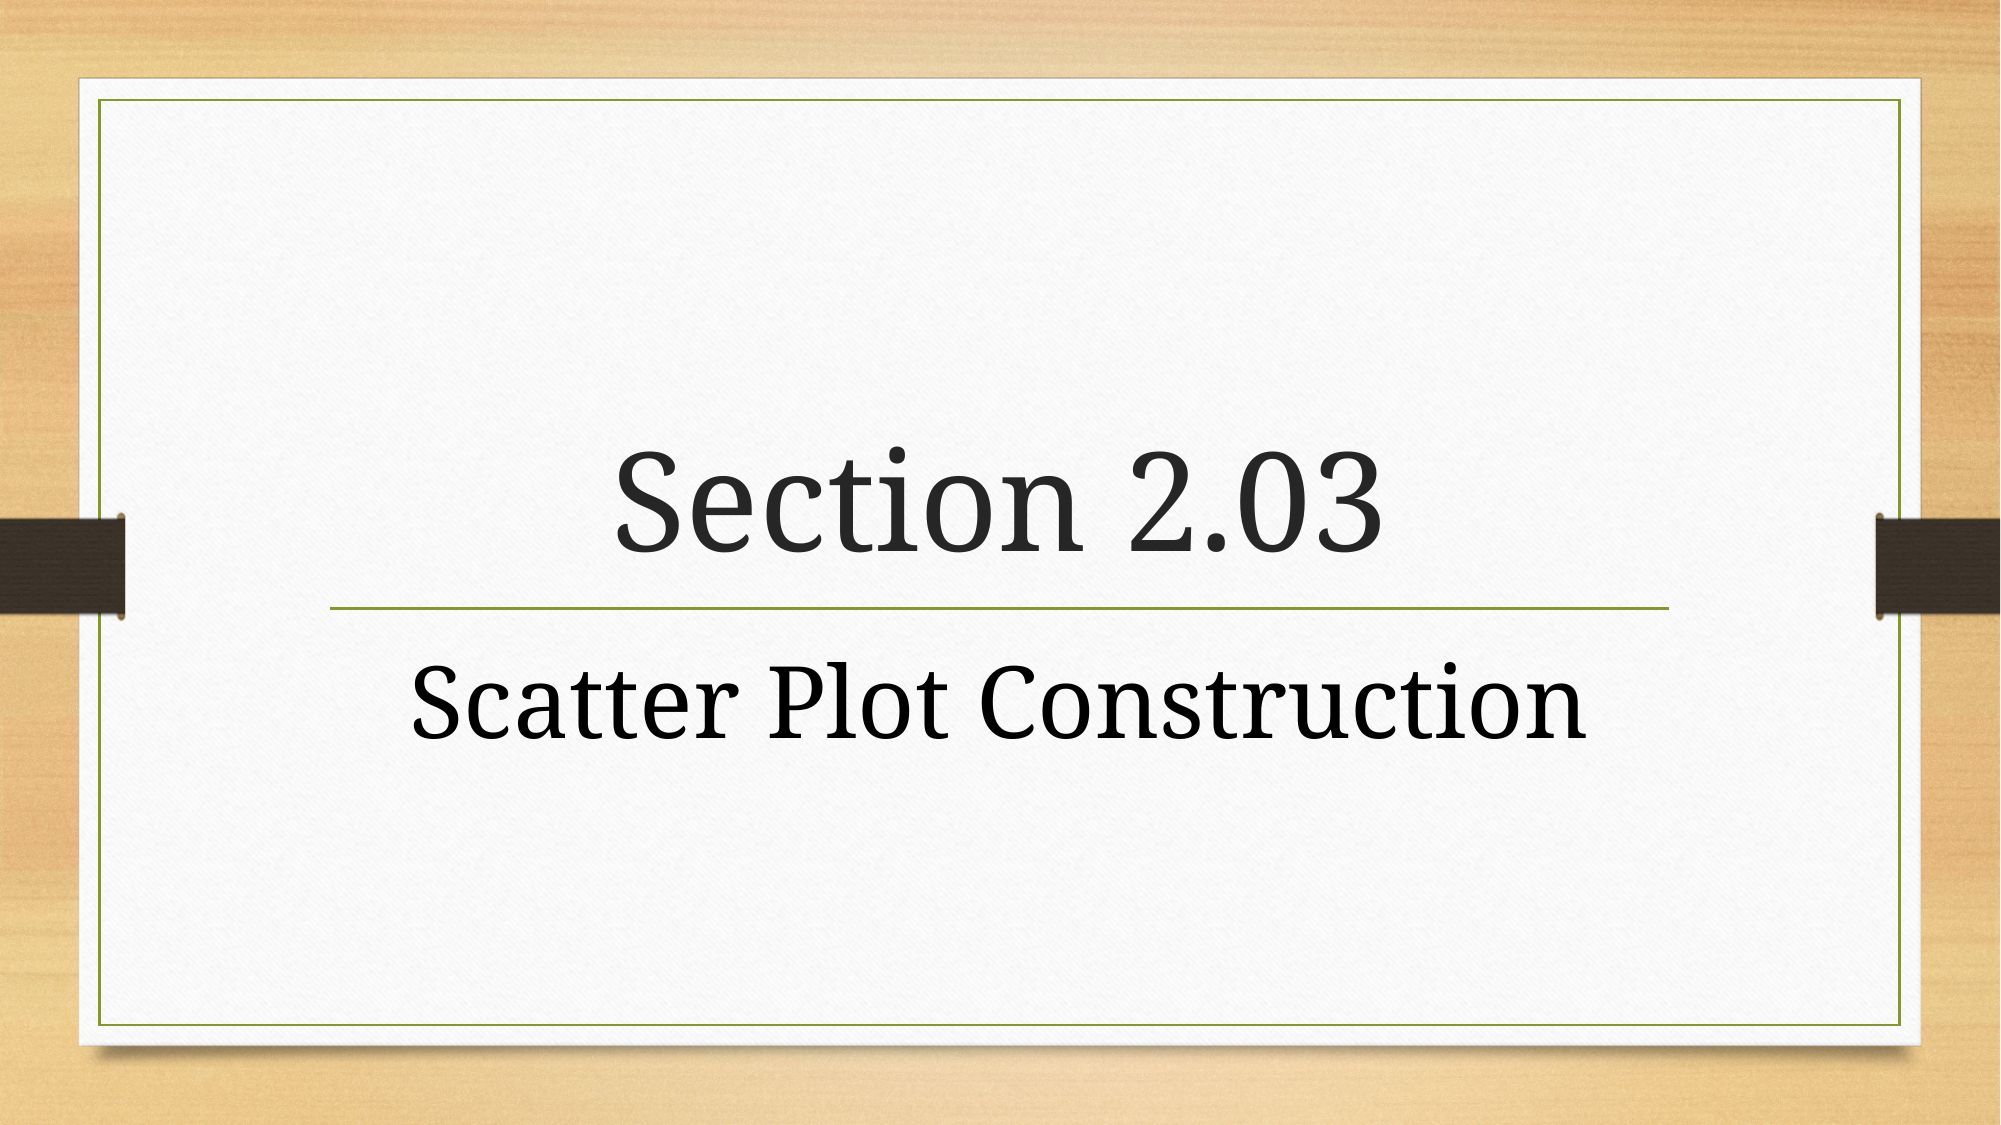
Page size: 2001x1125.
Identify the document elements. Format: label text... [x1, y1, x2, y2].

picture [0, 0, 2001, 1125]
list Scatter Plot Construction [330, 630, 1669, 788]
title Section 2.03 [330, 287, 1669, 587]
